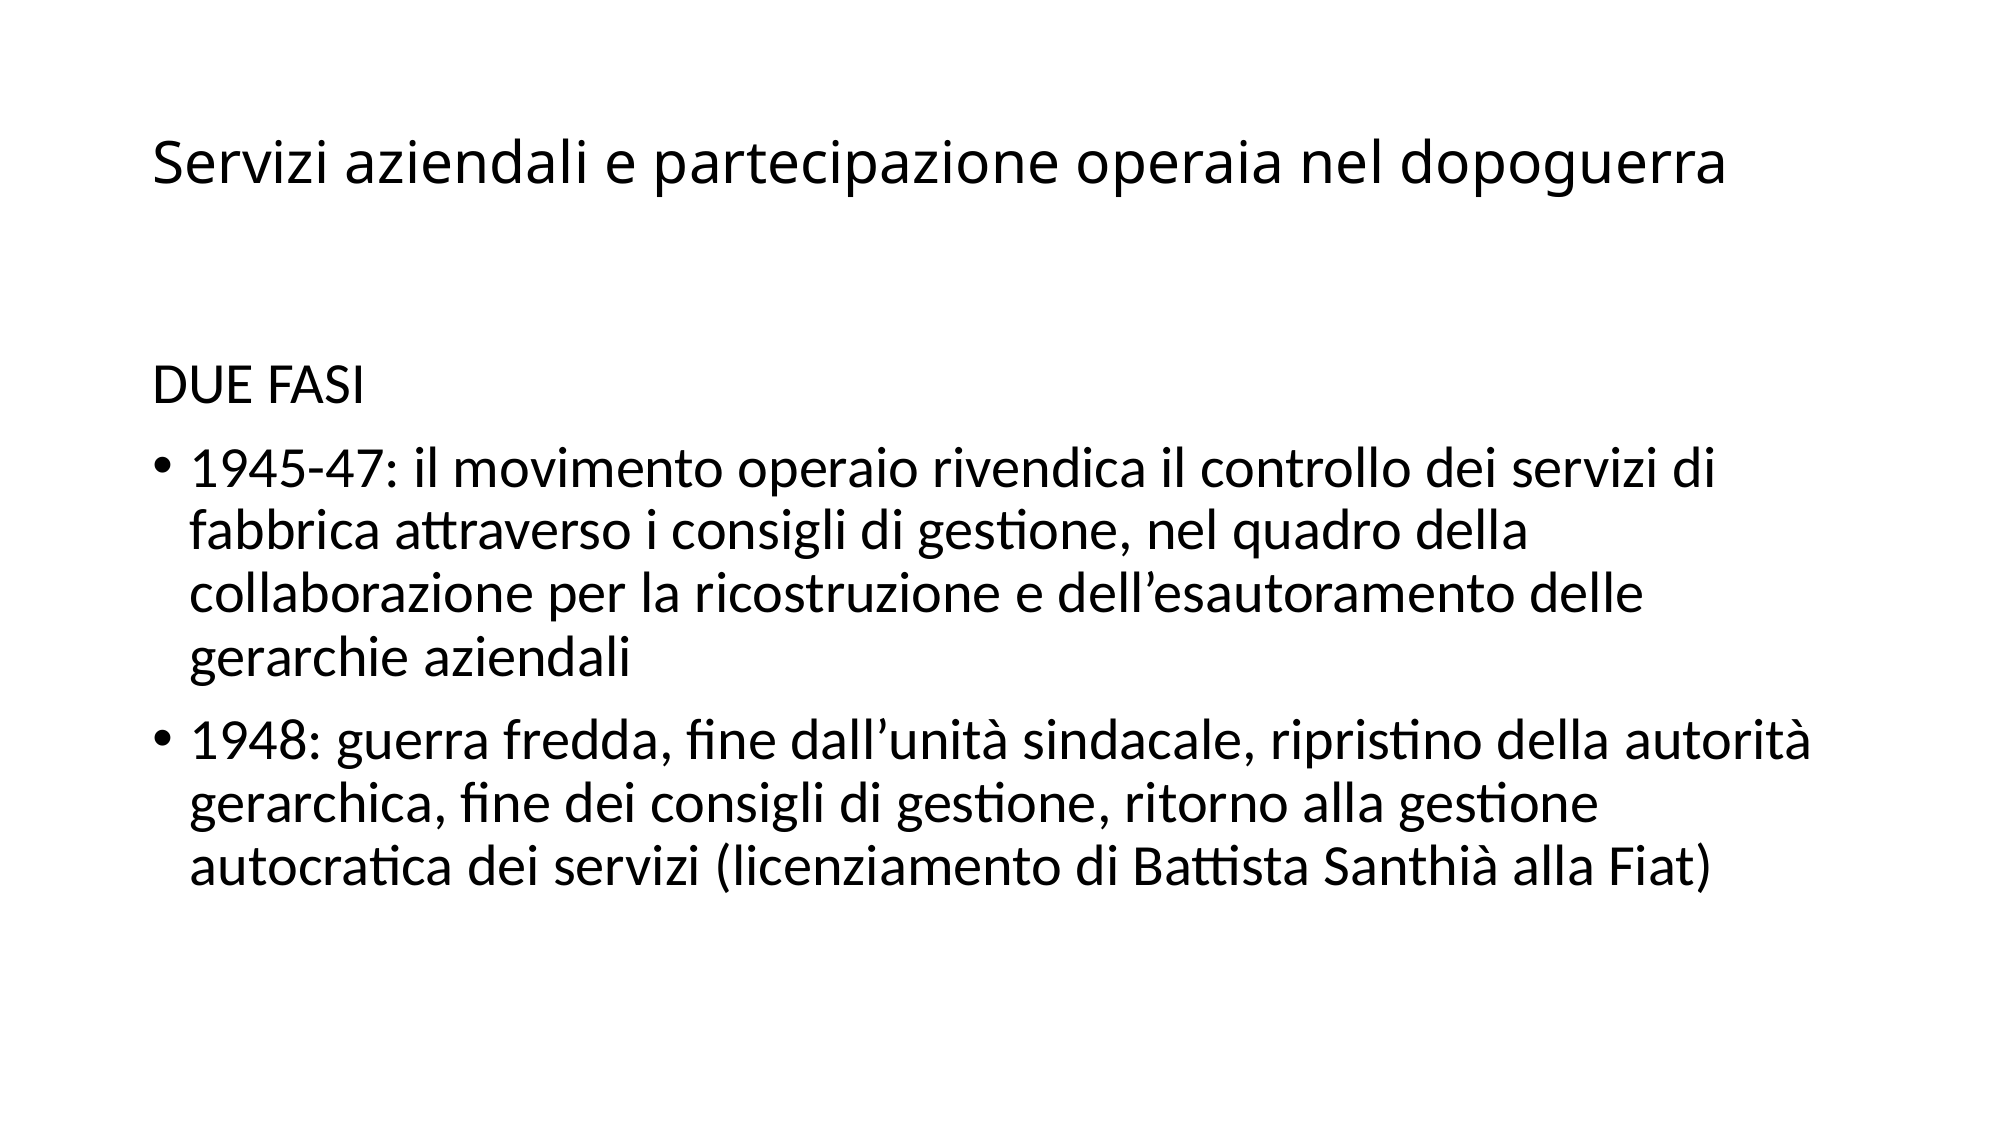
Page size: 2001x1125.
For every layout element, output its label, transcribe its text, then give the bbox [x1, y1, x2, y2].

title Servizi aziendali e partecipazione operaia nel dopoguerra [137, 59, 1863, 254]
list DUE FASI 1945-47: il movimento operaio rivendica il controllo dei servizi di fabbrica attraverso i consigli di gestione, nel quadro della collaborazione per la ricostruzione e dell’esautoramento delle gerarchie aziendali 1948: guerra fredda, fine dall’unità sindacale, ripristino della autorità gerarchica, fine dei consigli di gestione, ritorno alla gestione autocratica dei servizi (licenziamento di Battista Santhià alla Fiat) [137, 254, 1863, 1014]
